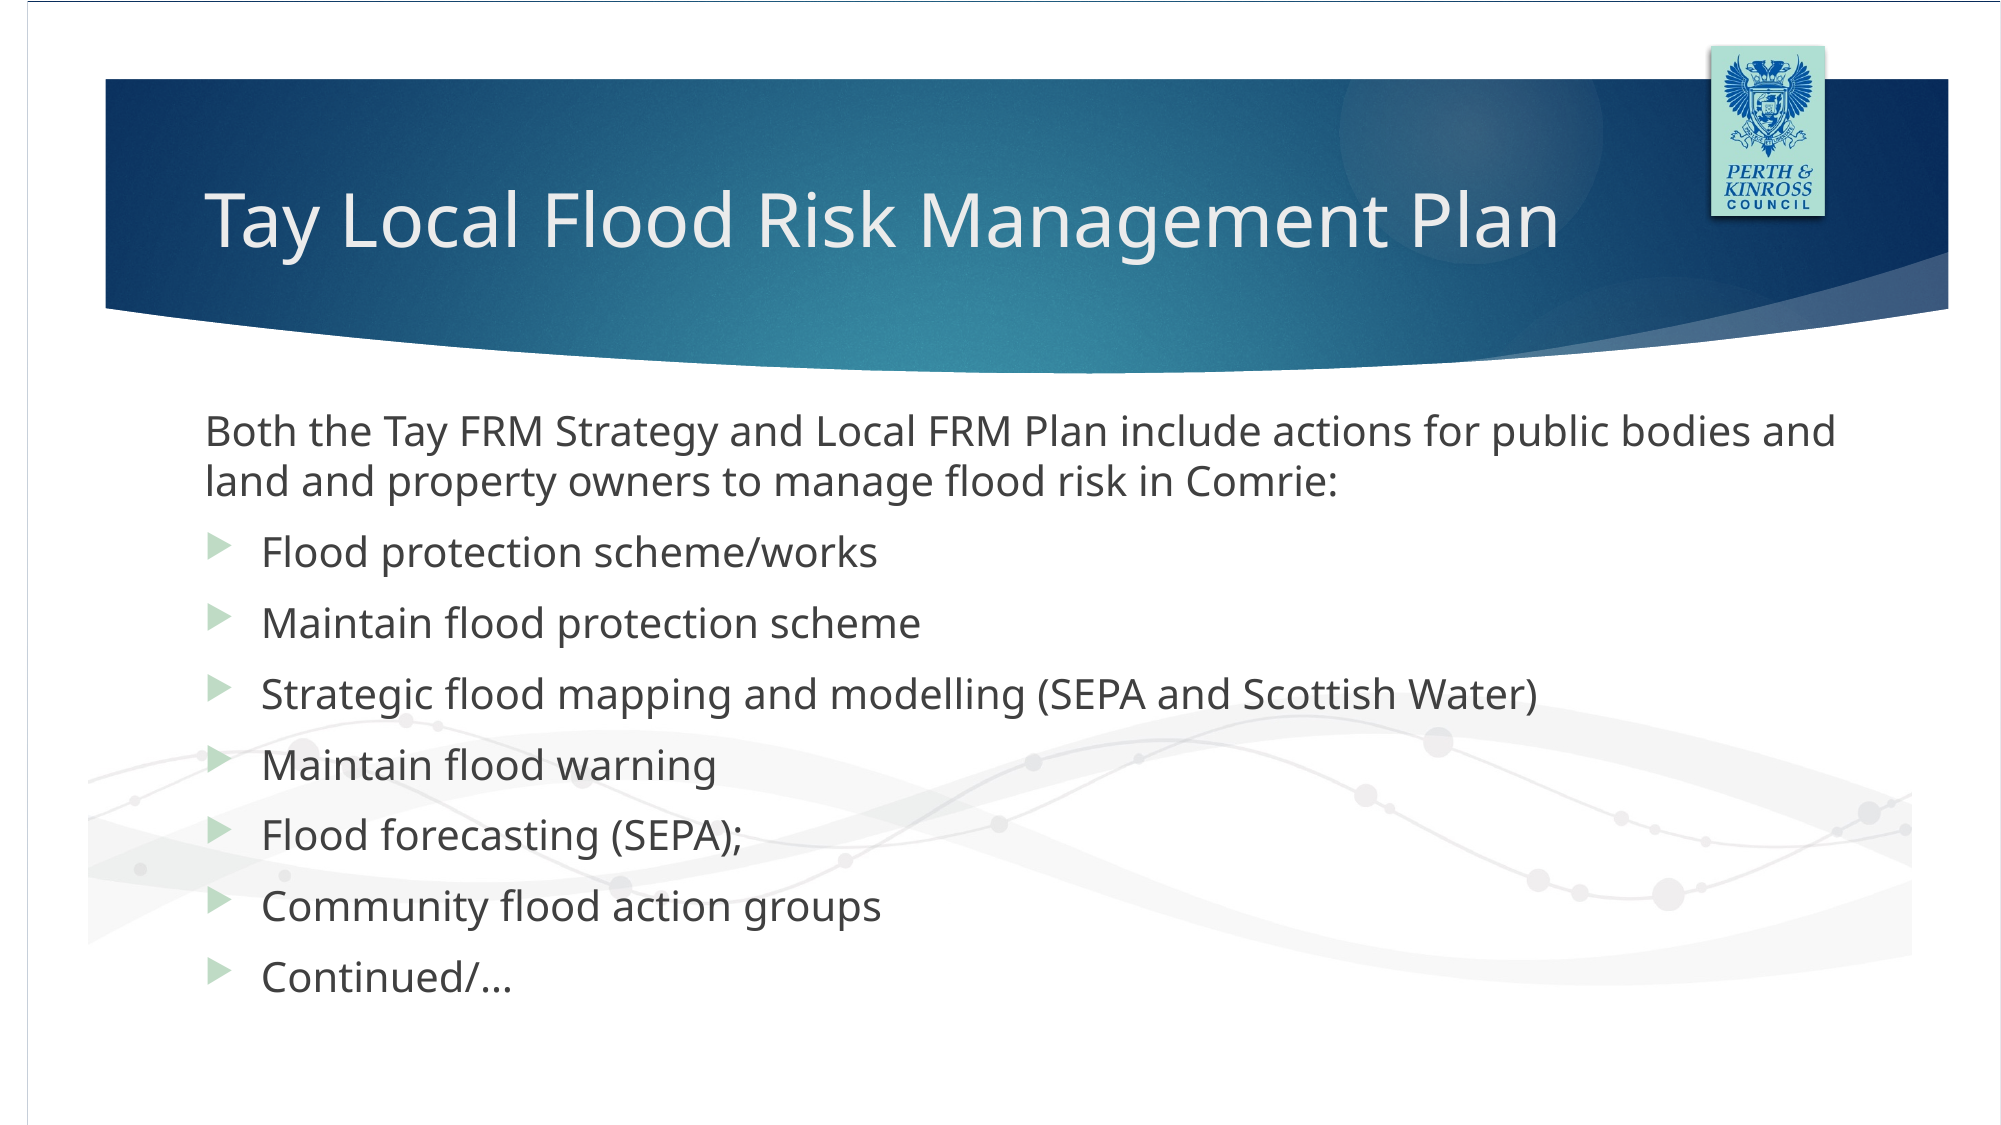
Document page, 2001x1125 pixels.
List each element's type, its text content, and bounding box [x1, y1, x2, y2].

title Tay Local Flood Risk Management Plan [189, 159, 1700, 276]
picture [88, 669, 1912, 1048]
picture [1711, 46, 1825, 216]
list Both the Tay FRM Strategy and Local FRM Plan include actions for public bodies and land and property owners to manage flood risk in Comrie: Flood protection scheme/works Maintain flood protection scheme Strategic flood mapping and modelling (SEPA and Scottish Water) Maintain flood warning Flood forecasting (SEPA); Community flood action groups Continued/… [189, 397, 1854, 958]
